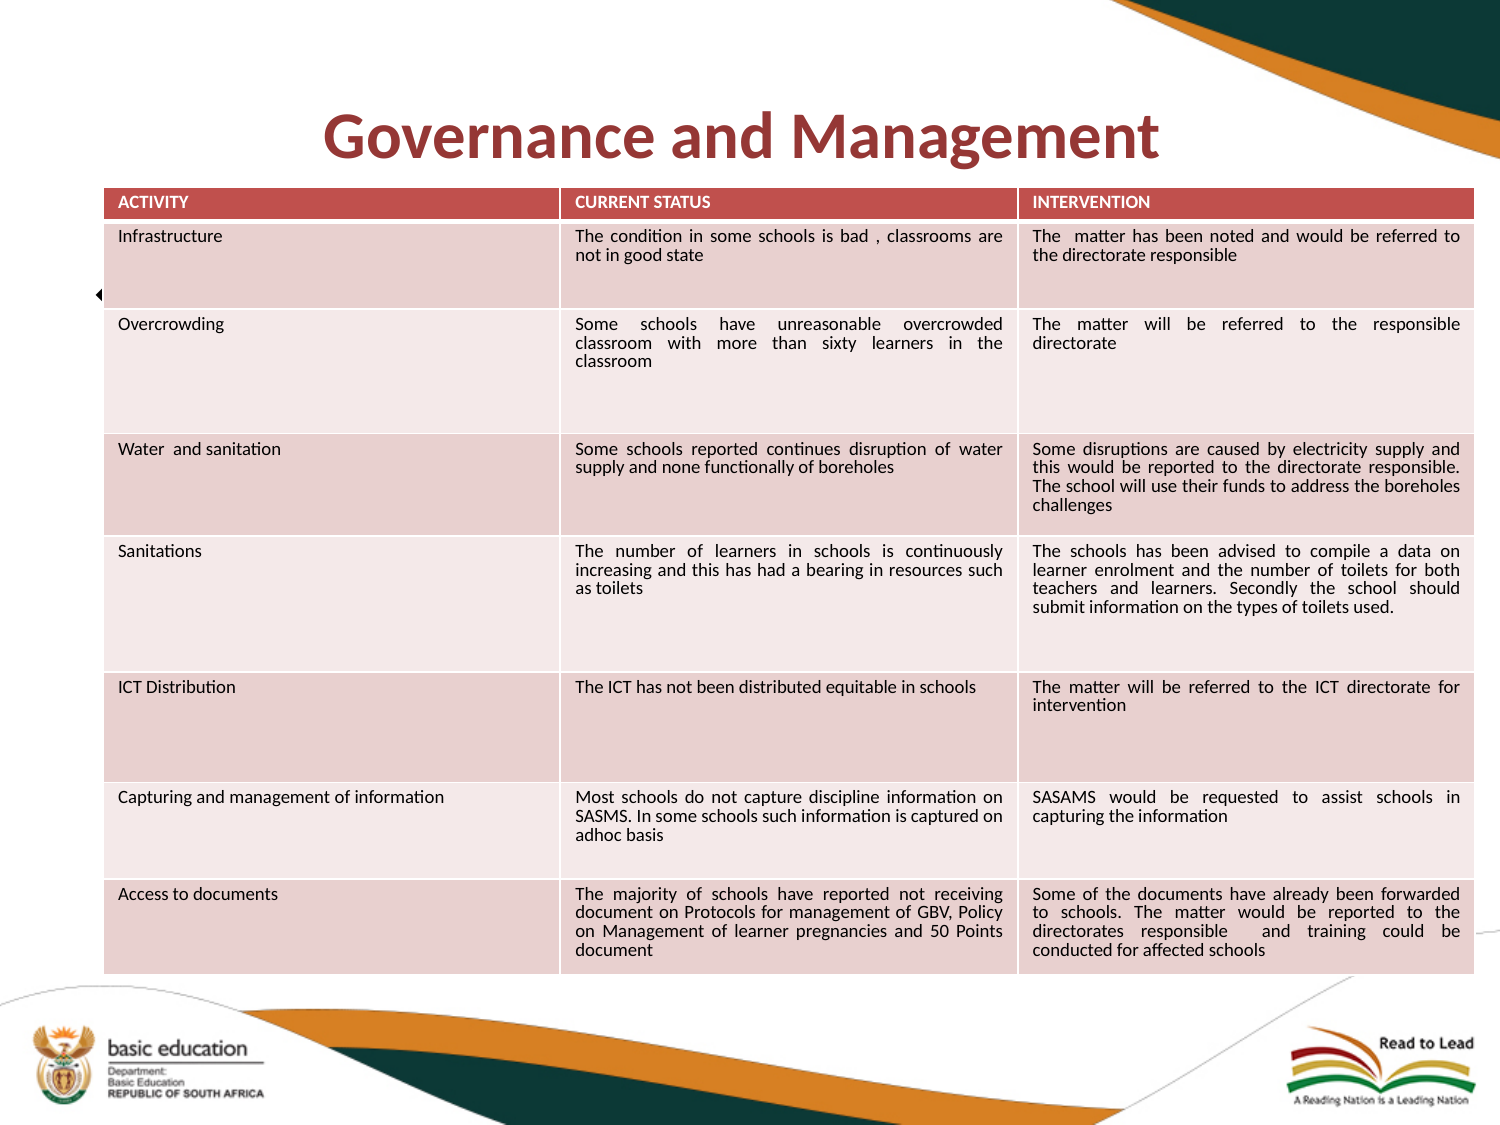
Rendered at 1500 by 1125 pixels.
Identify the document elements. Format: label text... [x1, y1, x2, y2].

table_cell Some of the documents have already been forwarded to schools. The matter would be reported to the directorates responsible and training could be conducted for affected schools [1019, 880, 1474, 974]
picture [0, 0, 1500, 1125]
table_cell The ICT has not been distributed equitable in schools [561, 673, 1017, 782]
table_cell The matter will be referred to the ICT directorate for intervention [1019, 673, 1474, 782]
table_cell Access to documents [104, 880, 559, 974]
table_cell The number of learners in schools is continuously increasing and this has had a bearing in resources such as toilets [561, 537, 1017, 671]
table_cell The matter will be referred to the responsible directorate [1019, 310, 1474, 433]
table_cell The majority of schools have reported not receiving document on Protocols for management of GBV, Policy on Management of learner pregnancies and 50 Points document [561, 880, 1017, 974]
table_cell Infrastructure [104, 224, 559, 308]
table_cell Overcrowding [104, 310, 559, 433]
table_cell Some schools reported continues disruption of water supply and none functionally of boreholes [561, 434, 1017, 535]
table_cell The schools has been advised to compile a data on learner enrolment and the number of toilets for both teachers and learners. Secondly the school should submit information on the types of toilets used. [1019, 537, 1474, 671]
table_cell Capturing and management of information [104, 783, 559, 878]
table_cell SASAMS would be requested to assist schools in capturing the information [1019, 783, 1474, 878]
table_cell Some schools have unreasonable overcrowded classroom with more than sixty learners in the classroom [561, 310, 1017, 433]
table_cell Sanitations [104, 537, 559, 671]
table_cell The condition in some schools is bad , classrooms are not in good state [561, 224, 1017, 308]
title Governance and Management [103, 59, 1397, 187]
table_cell ICT Distribution [104, 673, 559, 782]
table_cell Some disruptions are caused by electricity supply and this would be reported to the directorate responsible. The school will use their funds to address the boreholes challenges [1019, 434, 1474, 535]
list . [75, 262, 1425, 1005]
table_header ACTIVITY [104, 188, 559, 219]
table_cell Most schools do not capture discipline information on SASMS. In some schools such information is captured on adhoc basis [561, 783, 1017, 878]
table_cell Water and sanitation [104, 434, 559, 535]
table_header CURRENT STATUS [561, 188, 1017, 219]
table_cell The matter has been noted and would be referred to the directorate responsible [1019, 224, 1474, 308]
table_header INTERVENTION [1019, 188, 1474, 219]
